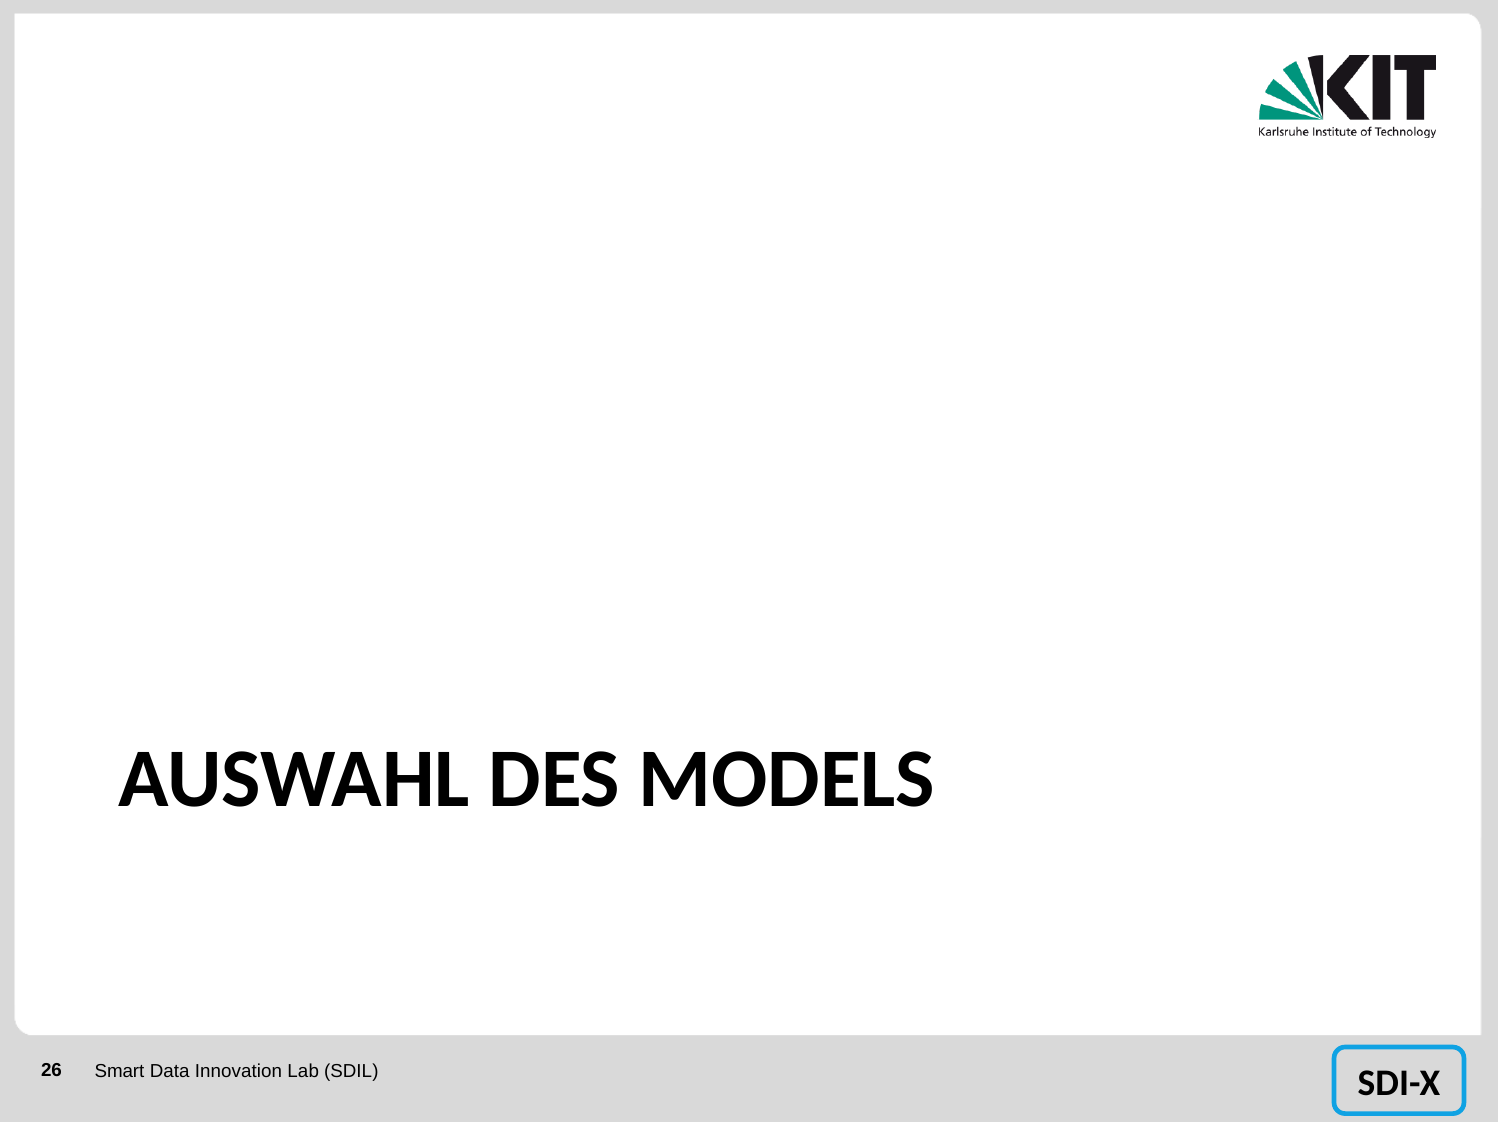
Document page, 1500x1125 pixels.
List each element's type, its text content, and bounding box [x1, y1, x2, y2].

footer Smart Data Innovation Lab (SDIL) [94, 1058, 792, 1118]
picture [0, 0, 1498, 1122]
title Auswahl des Models [118, 722, 1394, 947]
